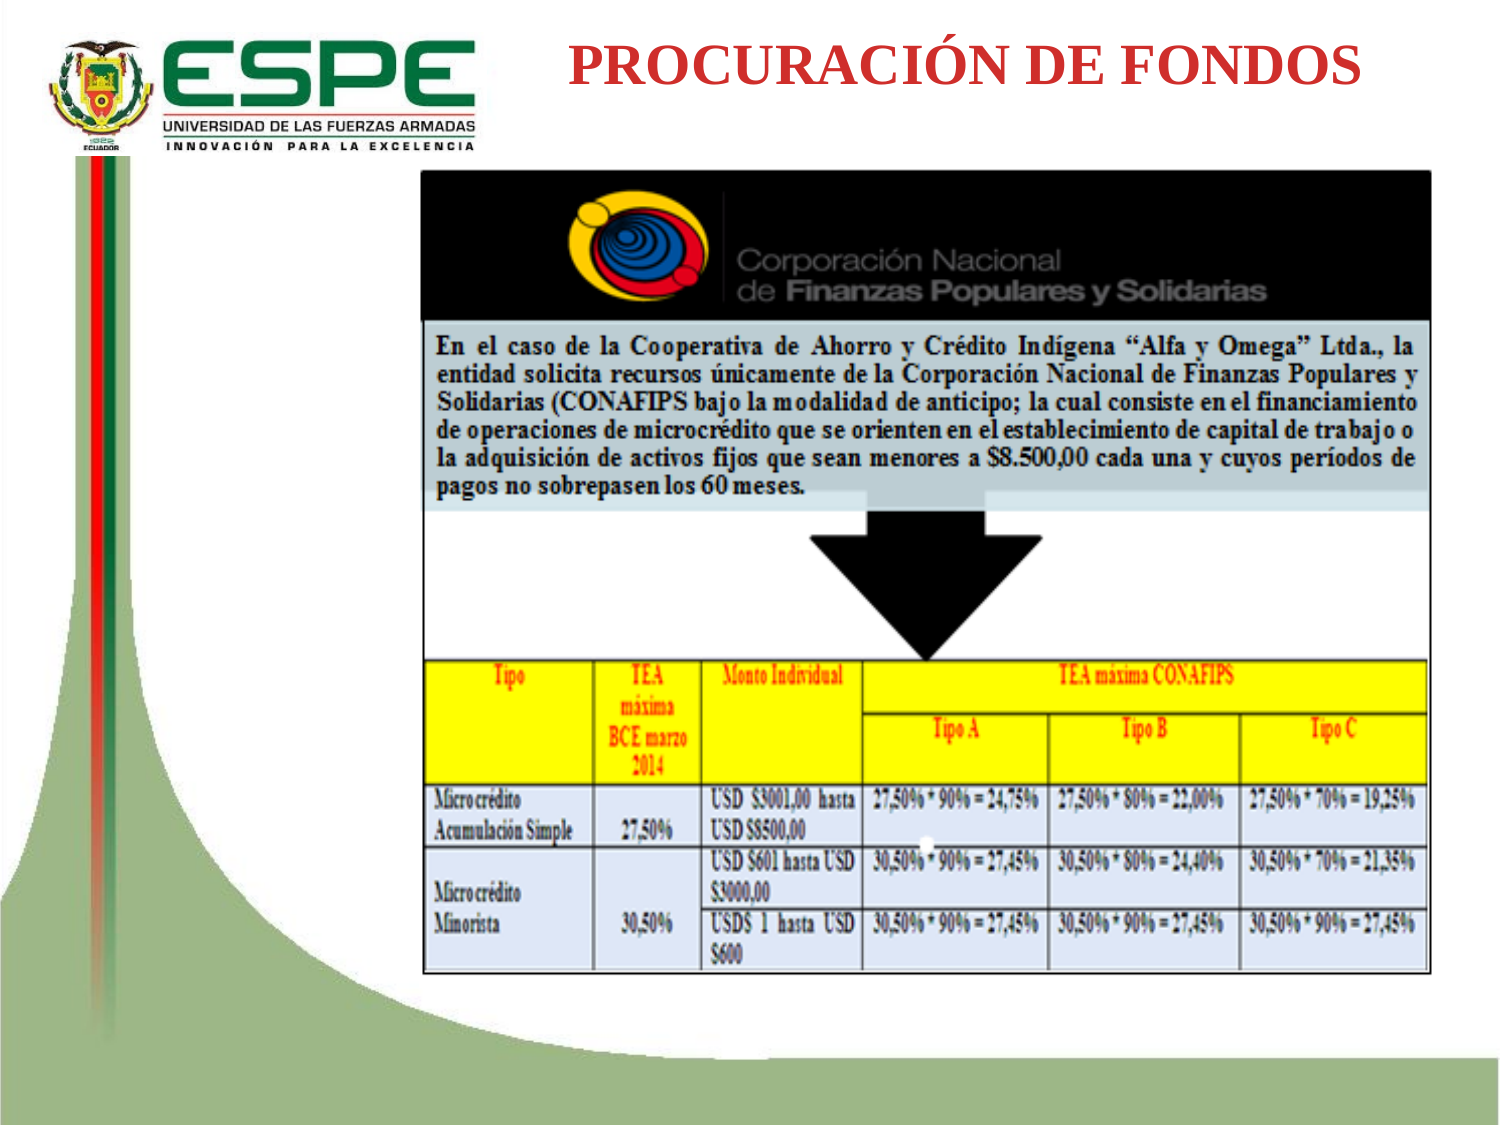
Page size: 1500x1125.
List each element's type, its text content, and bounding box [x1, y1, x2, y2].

picture [0, 0, 1500, 1125]
text_box PROCURACIÓN DE FONDOS [451, 19, 1480, 102]
